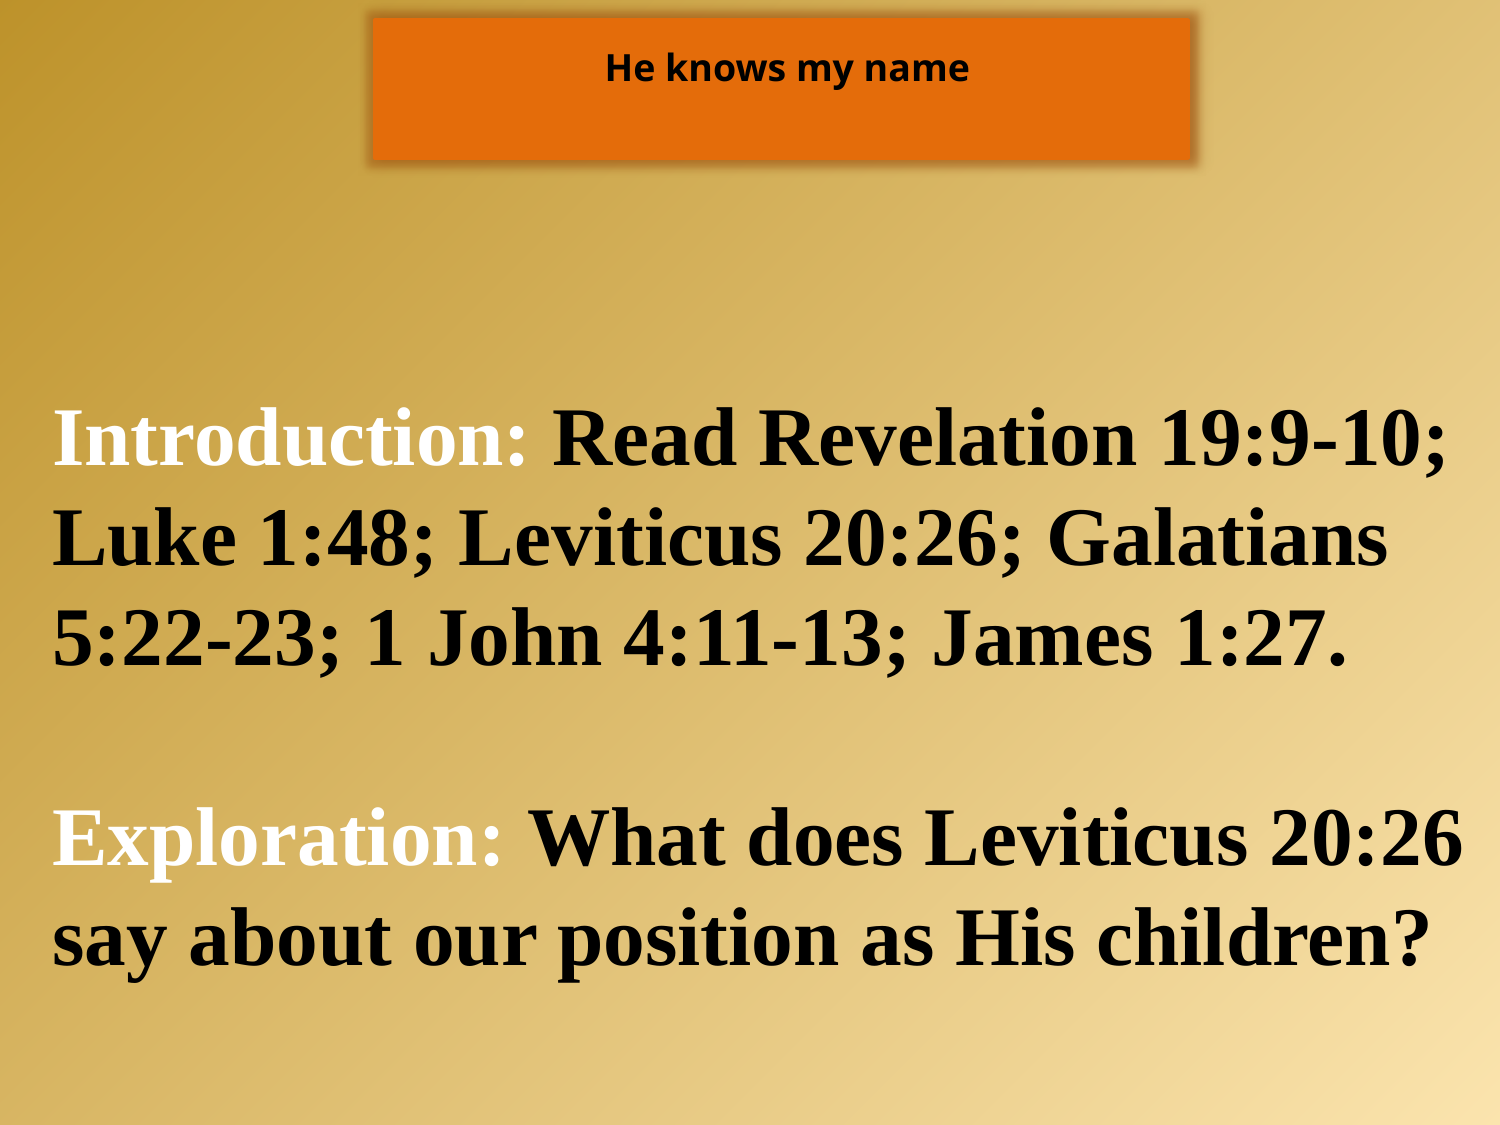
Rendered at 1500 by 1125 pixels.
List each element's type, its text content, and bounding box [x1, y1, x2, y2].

text_box Introduction: Read Revelation 19:9-10; Luke 1:48; Leviticus 20:26; Galatians 5:22-23; 1 John 4:11-13; James 1:27. Exploration: What does Leviticus 20:26 say about our position as His children? [37, 374, 1488, 990]
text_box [374, 20, 1188, 159]
